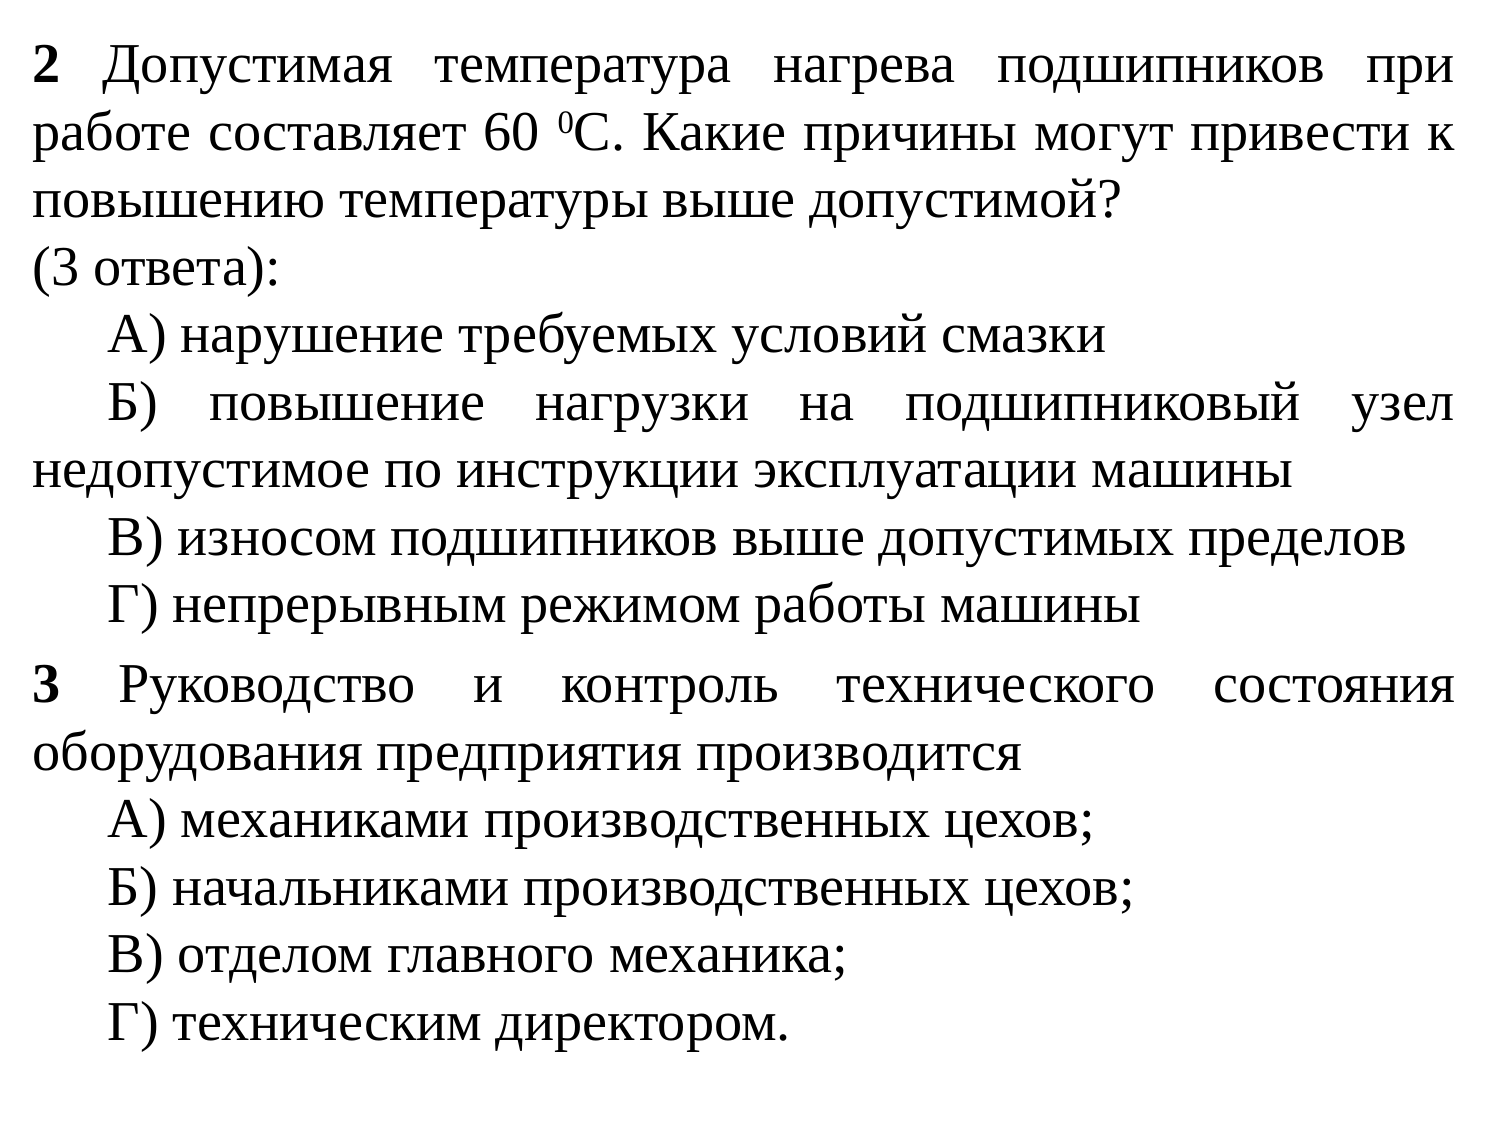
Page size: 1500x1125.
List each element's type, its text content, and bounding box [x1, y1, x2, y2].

list 2 Допустимая температура нагрева подшипников при работе составляет 60 0С. Какие причины могут привести к повышению температуры выше допустимой? (3 ответа): А) нарушение требуемых условий смазки Б) повышение нагрузки на подшипниковый узел недопустимое по инструкции эксплуатации машины В) износом подшипников выше допустимых пределов Г) непрерывным режимом работы машины 3 Руководство и контроль технического состояния оборудования предприятия производится А) механиками производственных цехов; Б) начальниками производственных цехов; В) отделом главного механика; Г) техническим директором. [17, 19, 1471, 1075]
